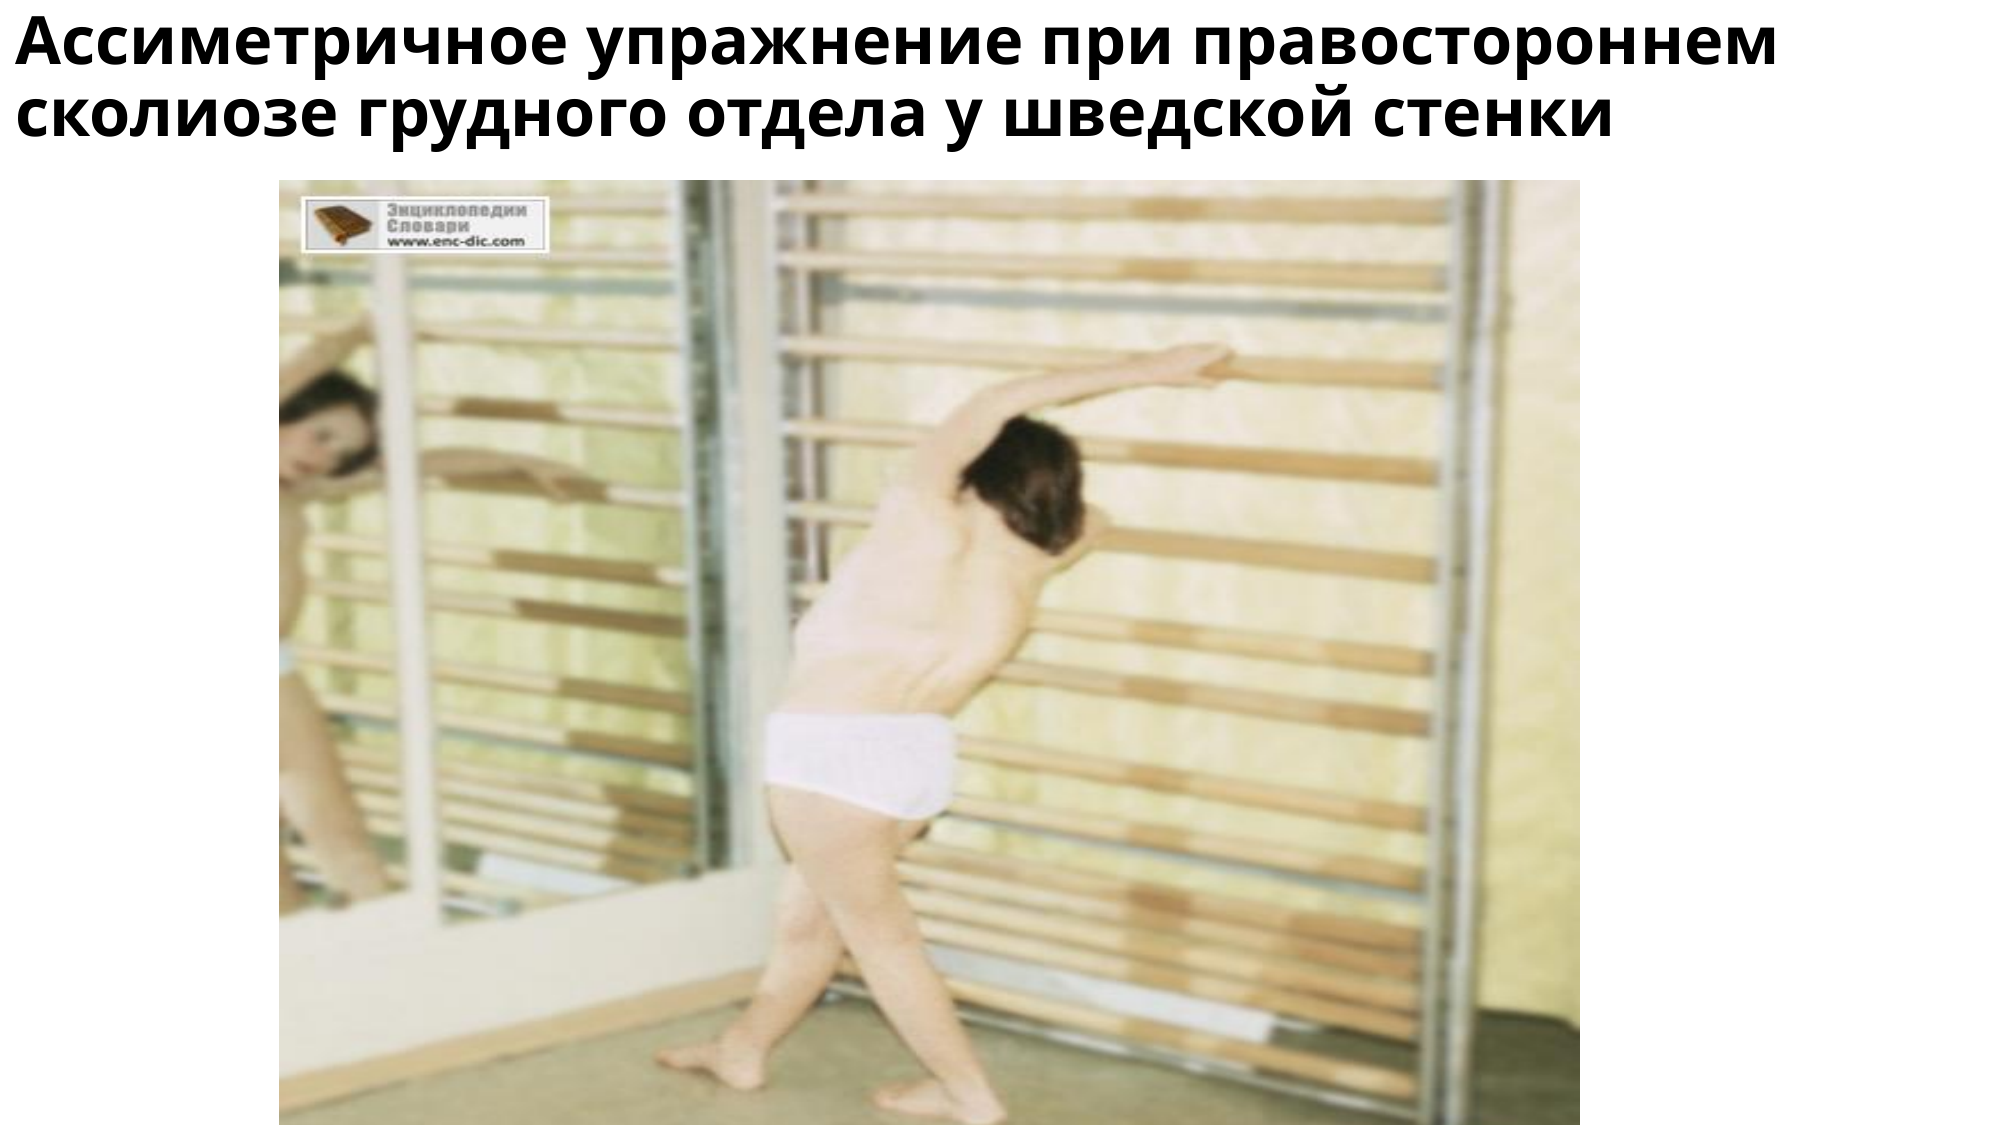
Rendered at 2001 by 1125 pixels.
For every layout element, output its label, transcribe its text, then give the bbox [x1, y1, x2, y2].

title Ассиметричное упражнение при правостороннем сколиозе грудного отдела у шведской стенки [0, 0, 2000, 159]
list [279, 180, 1580, 1125]
